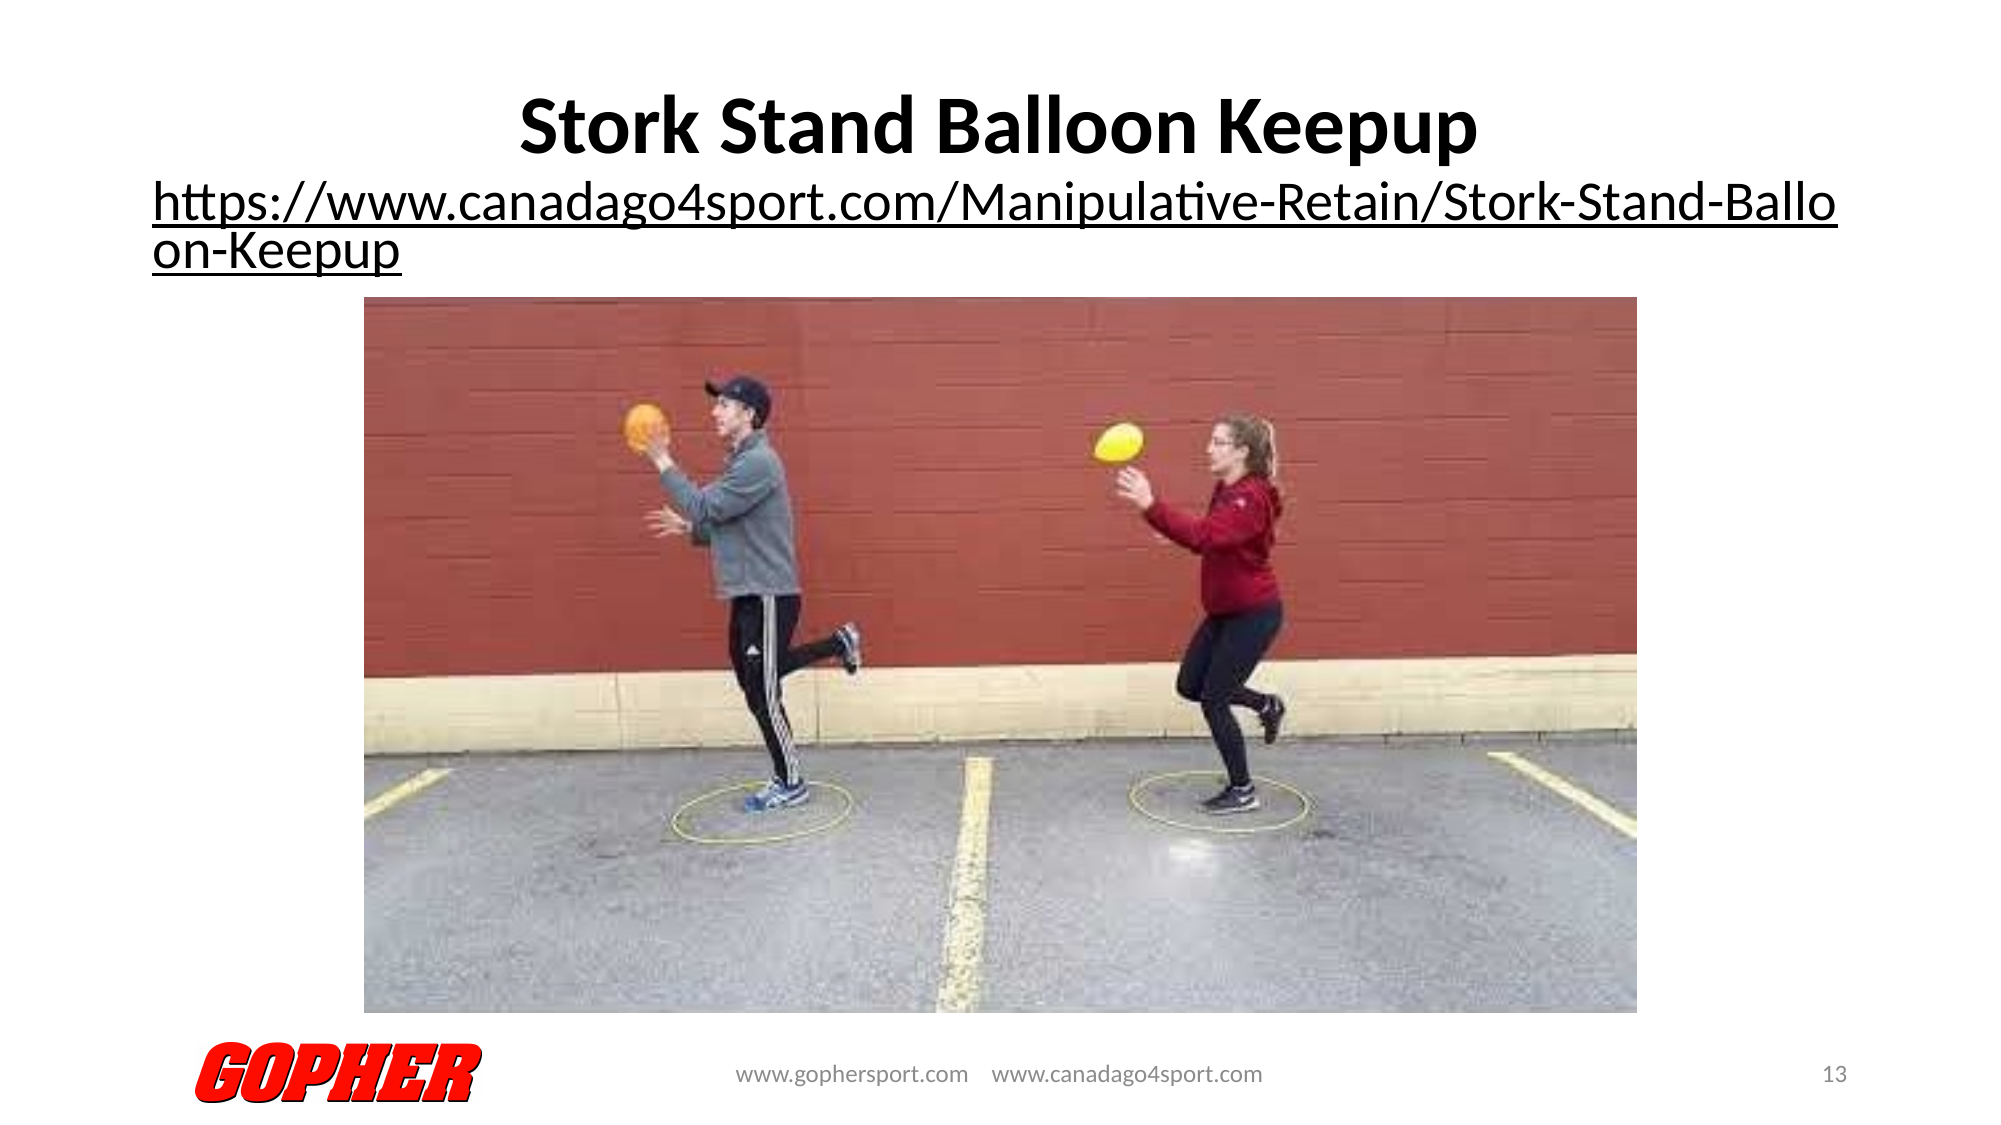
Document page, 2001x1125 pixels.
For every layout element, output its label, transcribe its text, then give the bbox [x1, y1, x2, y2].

title Stork Stand Balloon Keepup https://www.canadago4sport.com/Manipulative-Retain/Stork-Stand-Balloon-Keepup [137, 59, 1863, 340]
footer www.gophersport.com www.canadago4sport.com [662, 1042, 1338, 1103]
slide_number 13 [1412, 1042, 1863, 1103]
picture [195, 1042, 482, 1103]
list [363, 296, 1637, 1014]
